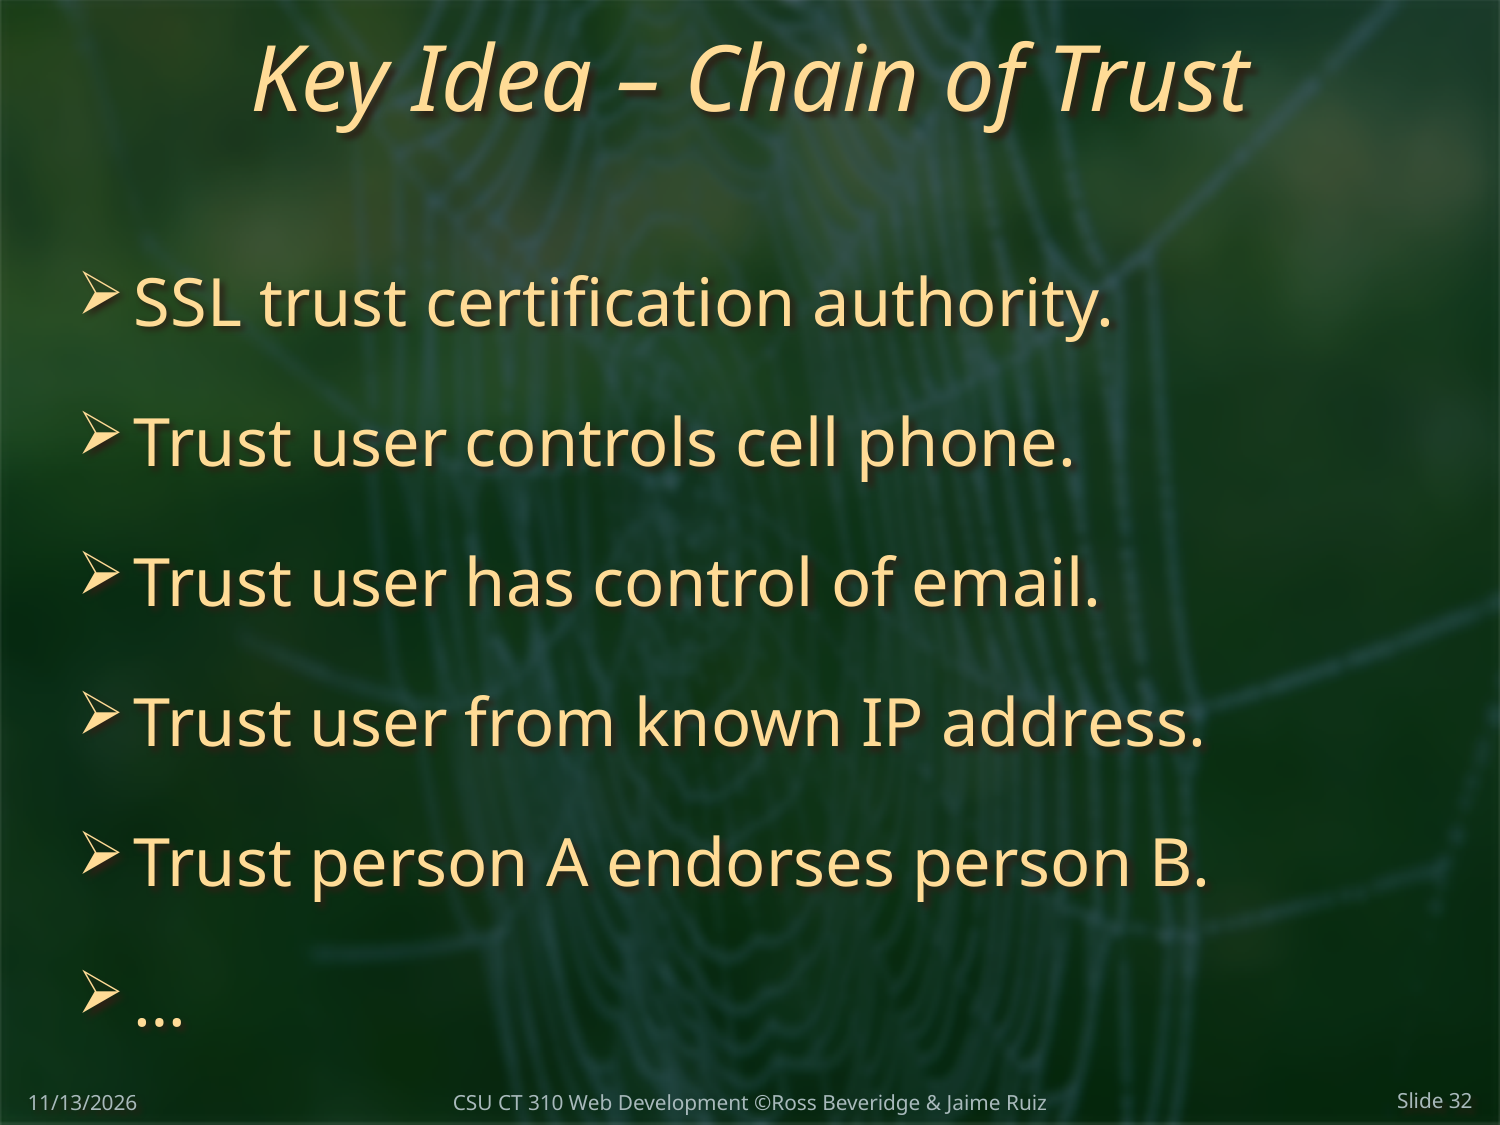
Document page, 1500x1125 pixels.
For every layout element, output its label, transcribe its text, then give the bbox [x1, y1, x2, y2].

slide_number Slide 32 [1324, 1064, 1488, 1125]
list SSL trust certification authority. Trust user controls cell phone. Trust user has control of email. Trust user from known IP address. Trust person A endorses person B. … [62, 212, 1438, 951]
title Key Idea – Chain of Trust [62, 24, 1438, 212]
footer CSU CT 310 Web Development ©Ross Beveridge & Jaime Ruiz [187, 1065, 1313, 1125]
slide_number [12, 1064, 188, 1125]
picture [0, 0, 1500, 1125]
